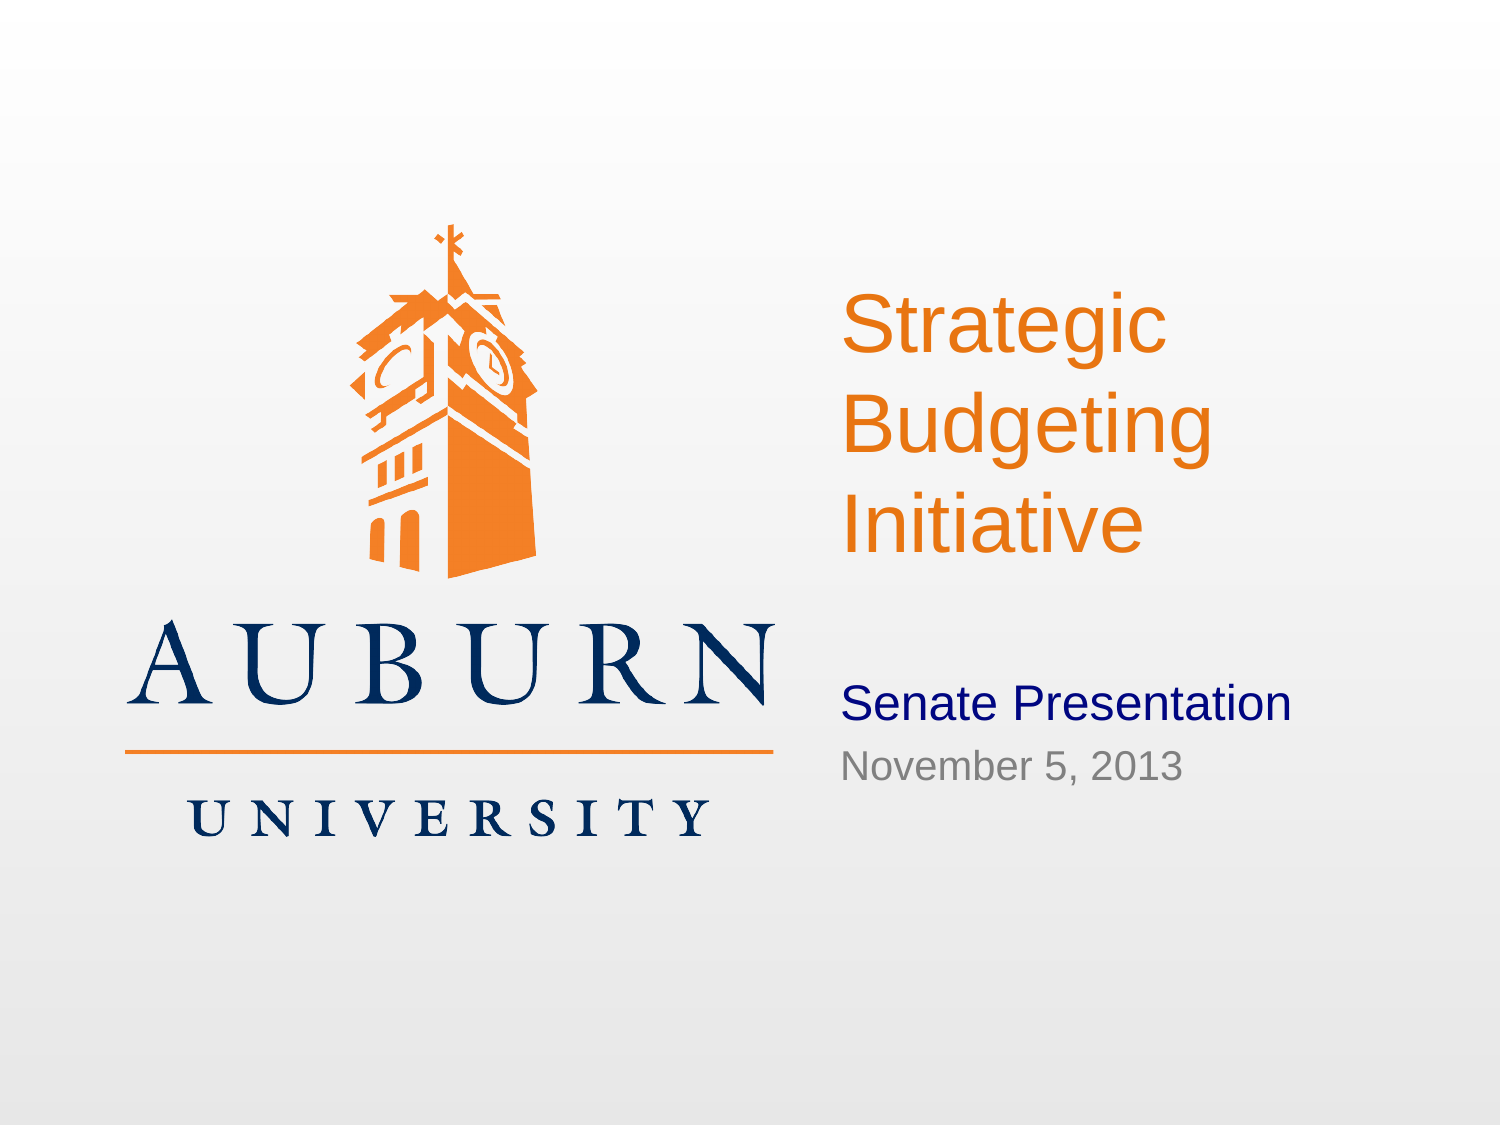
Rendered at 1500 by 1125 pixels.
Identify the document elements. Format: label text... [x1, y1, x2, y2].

text_box Senate Presentation November 5, 2013 [825, 662, 1500, 950]
picture [125, 224, 775, 837]
text_box Strategic Budgeting Initiative [824, 324, 1500, 513]
